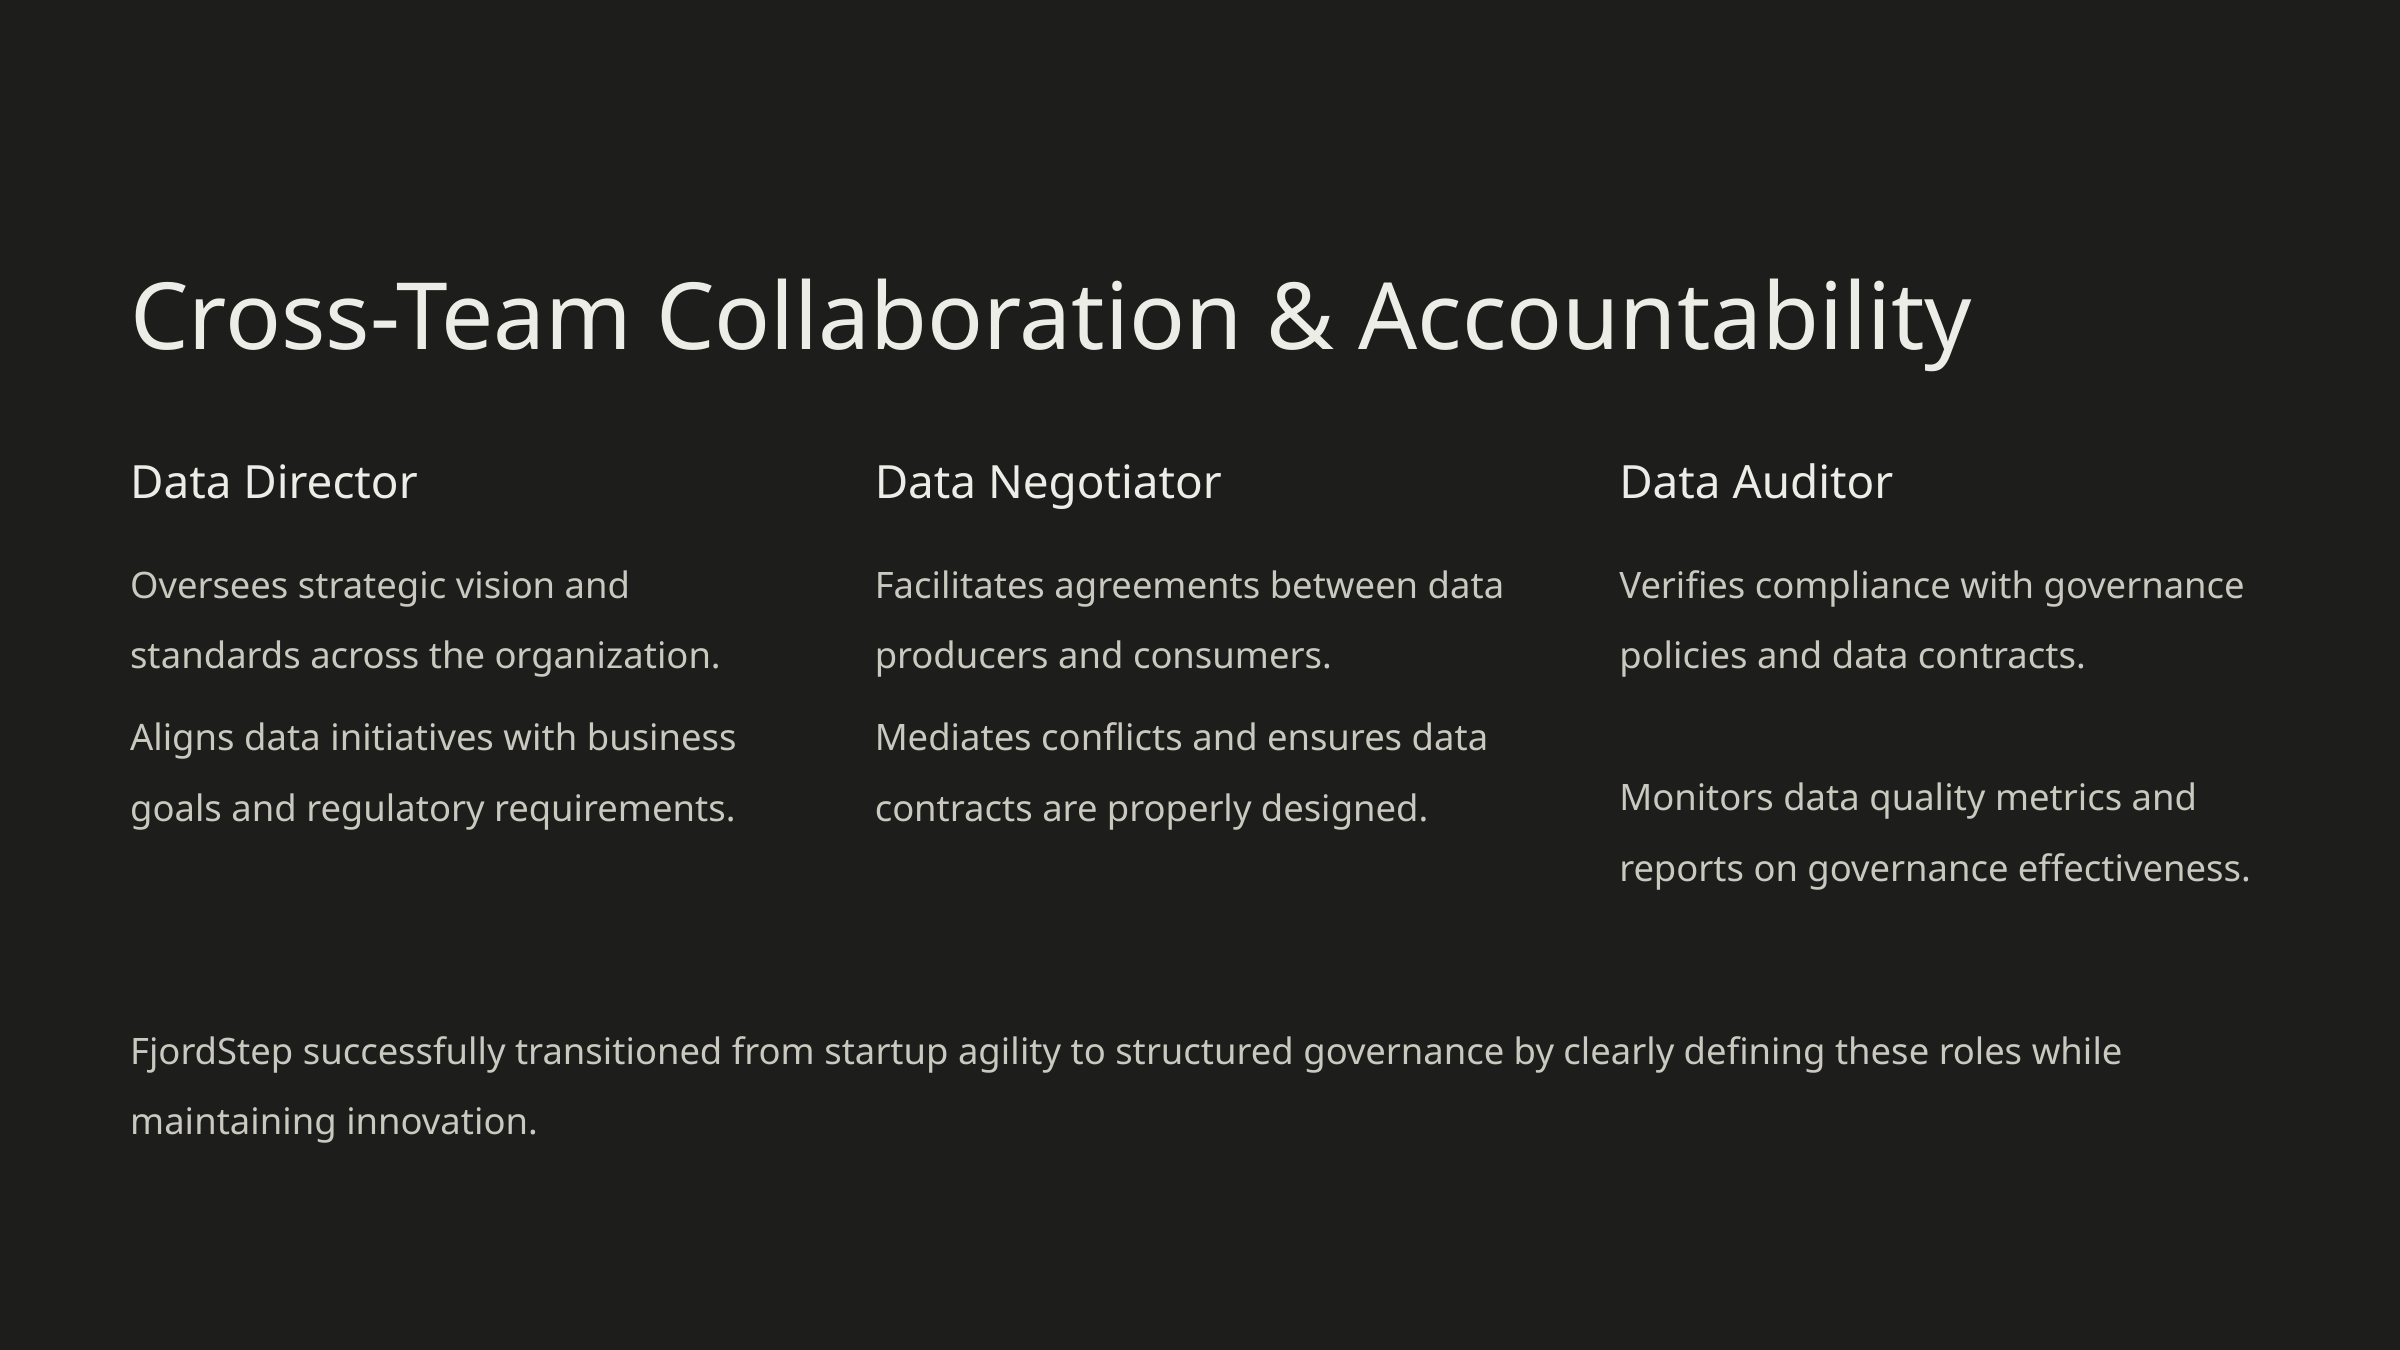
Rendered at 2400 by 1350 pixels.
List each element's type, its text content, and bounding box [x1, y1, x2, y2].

text_box Mediates conflicts and ensures data contracts are properly designed. [874, 687, 1528, 807]
text_box FjordStep successfully transitioned from startup agility to structured governance by clearly defining these roles while maintaining innovation. [130, 1000, 2270, 1120]
text_box Data Director [130, 439, 596, 498]
text_box Facilitates agreements between data producers and consumers. [874, 534, 1528, 654]
text_box Data Auditor [1619, 439, 2085, 498]
text_box Oversees strategic vision and standards across the organization. [130, 534, 783, 654]
text_box Verifies compliance with governance policies and data contracts. [1619, 534, 2272, 714]
text_box Aligns data initiatives with business goals and regulatory requirements. [130, 687, 783, 807]
text_box Cross-Team Collaboration & Accountability [130, 230, 2151, 347]
text_box Monitors data quality metrics and reports on governance effectiveness. [1619, 746, 2272, 926]
text_box Data Negotiator [874, 439, 1340, 498]
